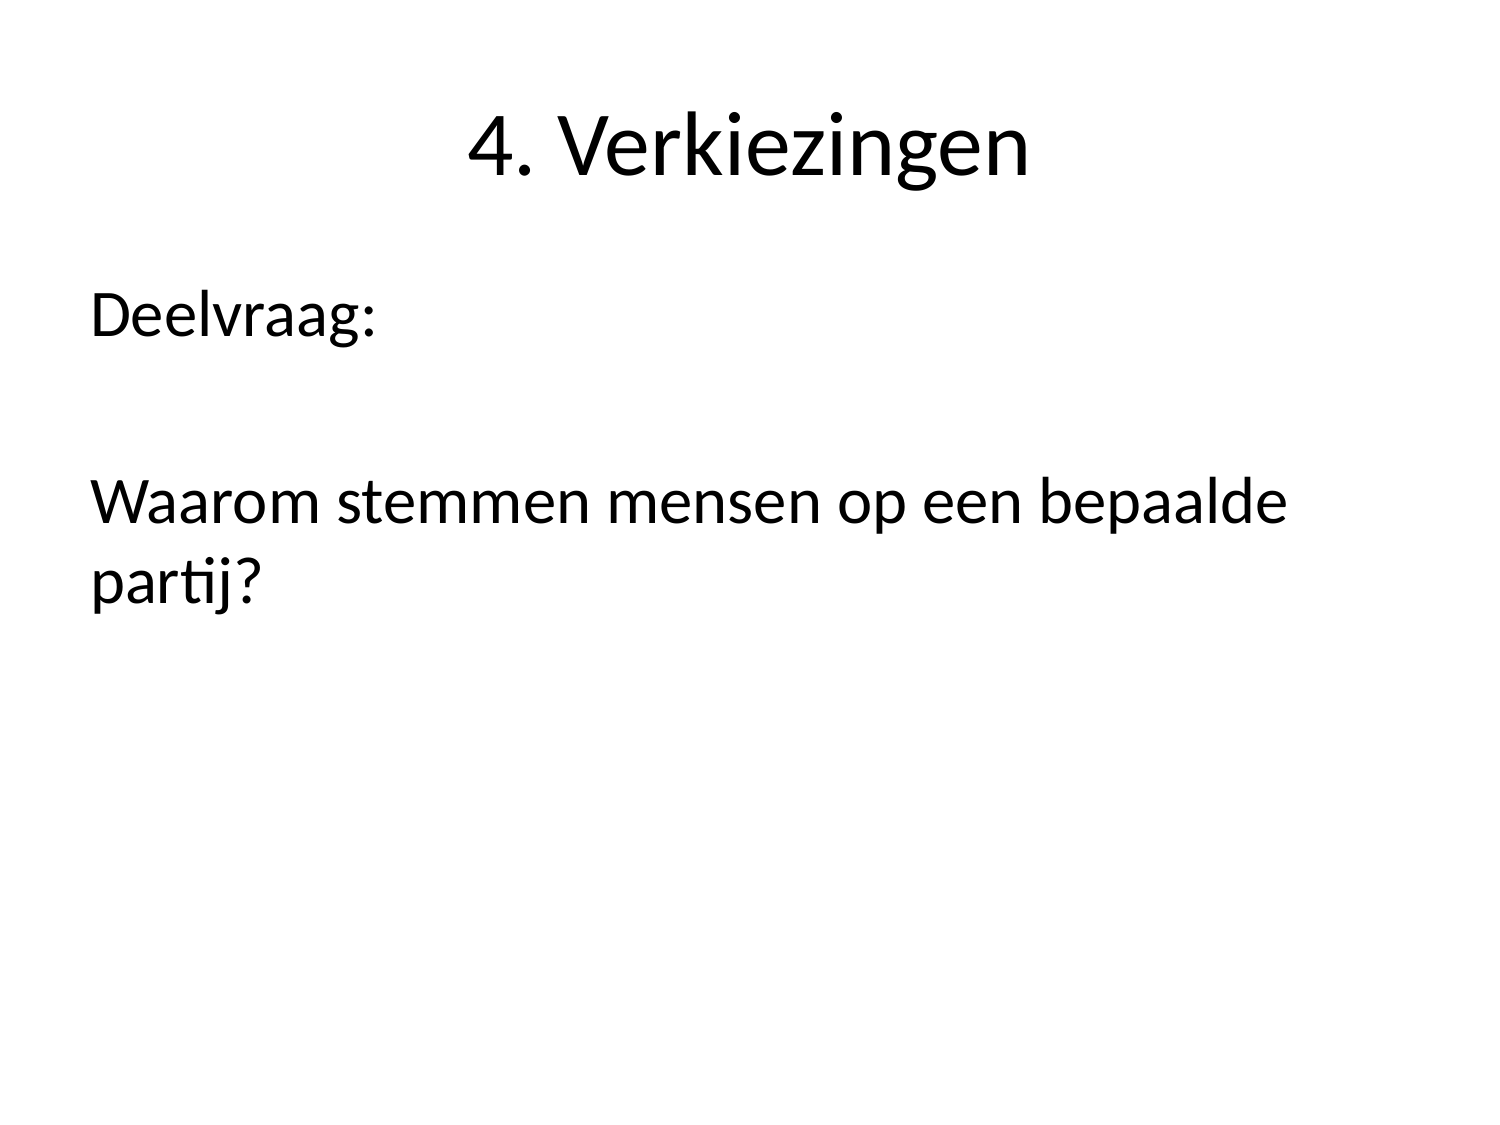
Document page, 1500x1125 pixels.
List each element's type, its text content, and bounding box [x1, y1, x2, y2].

title 4. Verkiezingen [75, 45, 1425, 233]
list Deelvraag: Waarom stemmen mensen op een bepaalde partij? [75, 262, 1425, 1005]
